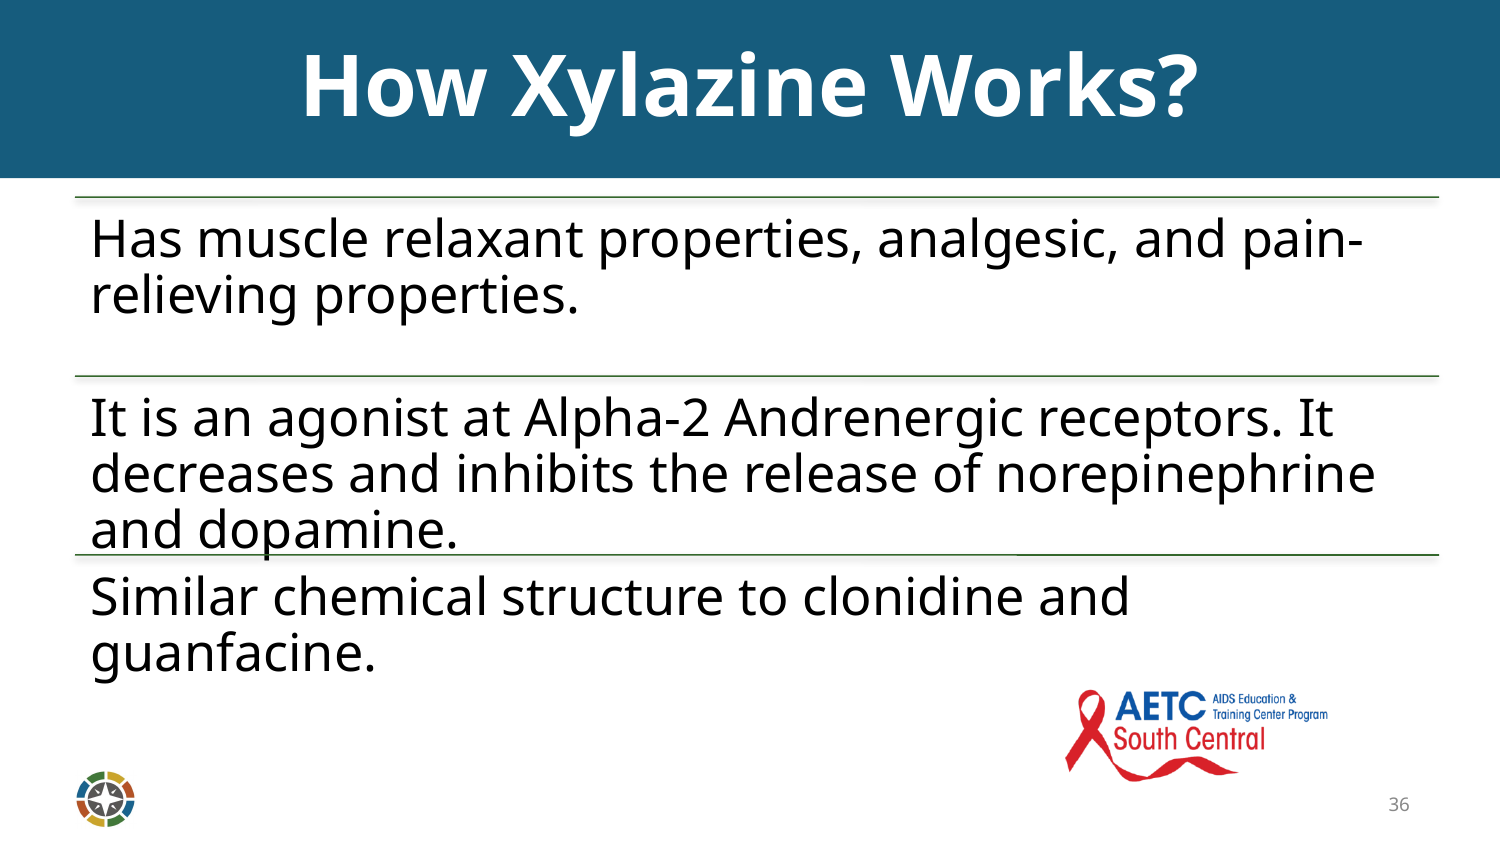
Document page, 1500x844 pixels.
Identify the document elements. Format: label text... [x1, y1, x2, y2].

slide_number 36 [1074, 782, 1425, 827]
picture [1065, 688, 1329, 783]
picture [75, 770, 137, 829]
title How Xylazine Works? [0, 0, 1500, 179]
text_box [74, 196, 1440, 735]
